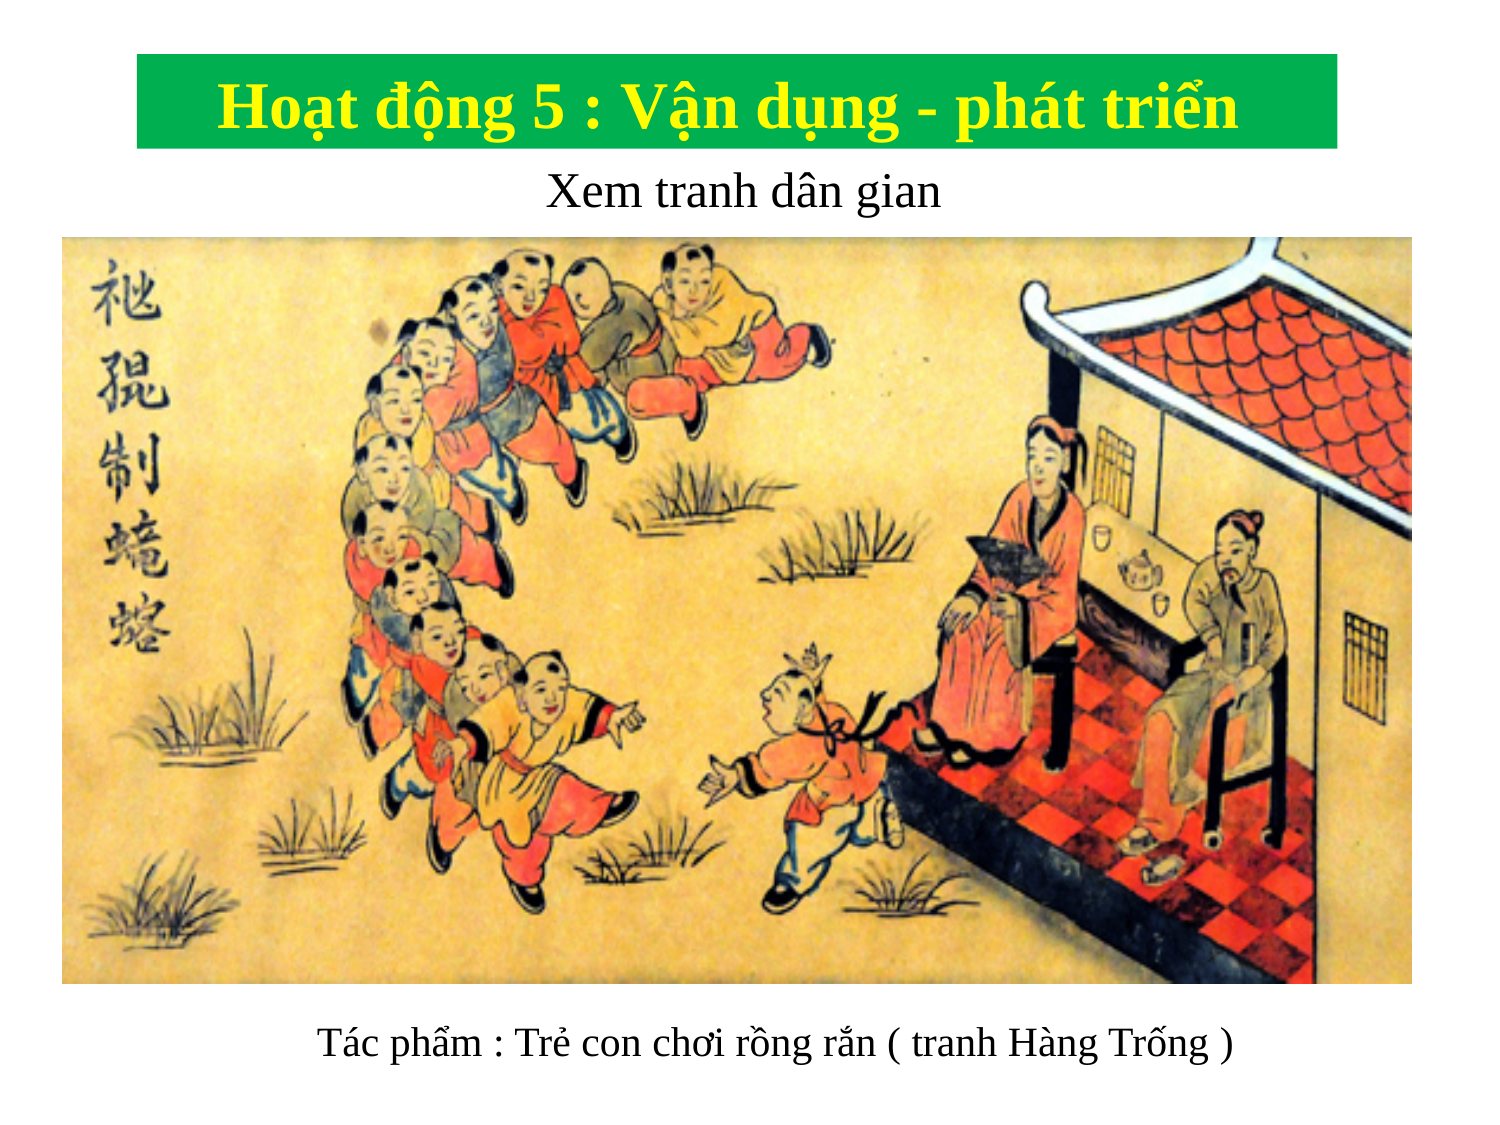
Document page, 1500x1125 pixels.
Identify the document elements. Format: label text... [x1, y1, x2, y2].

text_box Xem tranh dân gian [530, 149, 988, 225]
text_box Hoạt động 5 : Vận dụng - phát triển [136, 54, 1338, 149]
picture [62, 237, 1412, 984]
text_box Tác phẩm : Trẻ con chơi rồng rắn ( tranh Hàng Trống ) [302, 1007, 1250, 1072]
